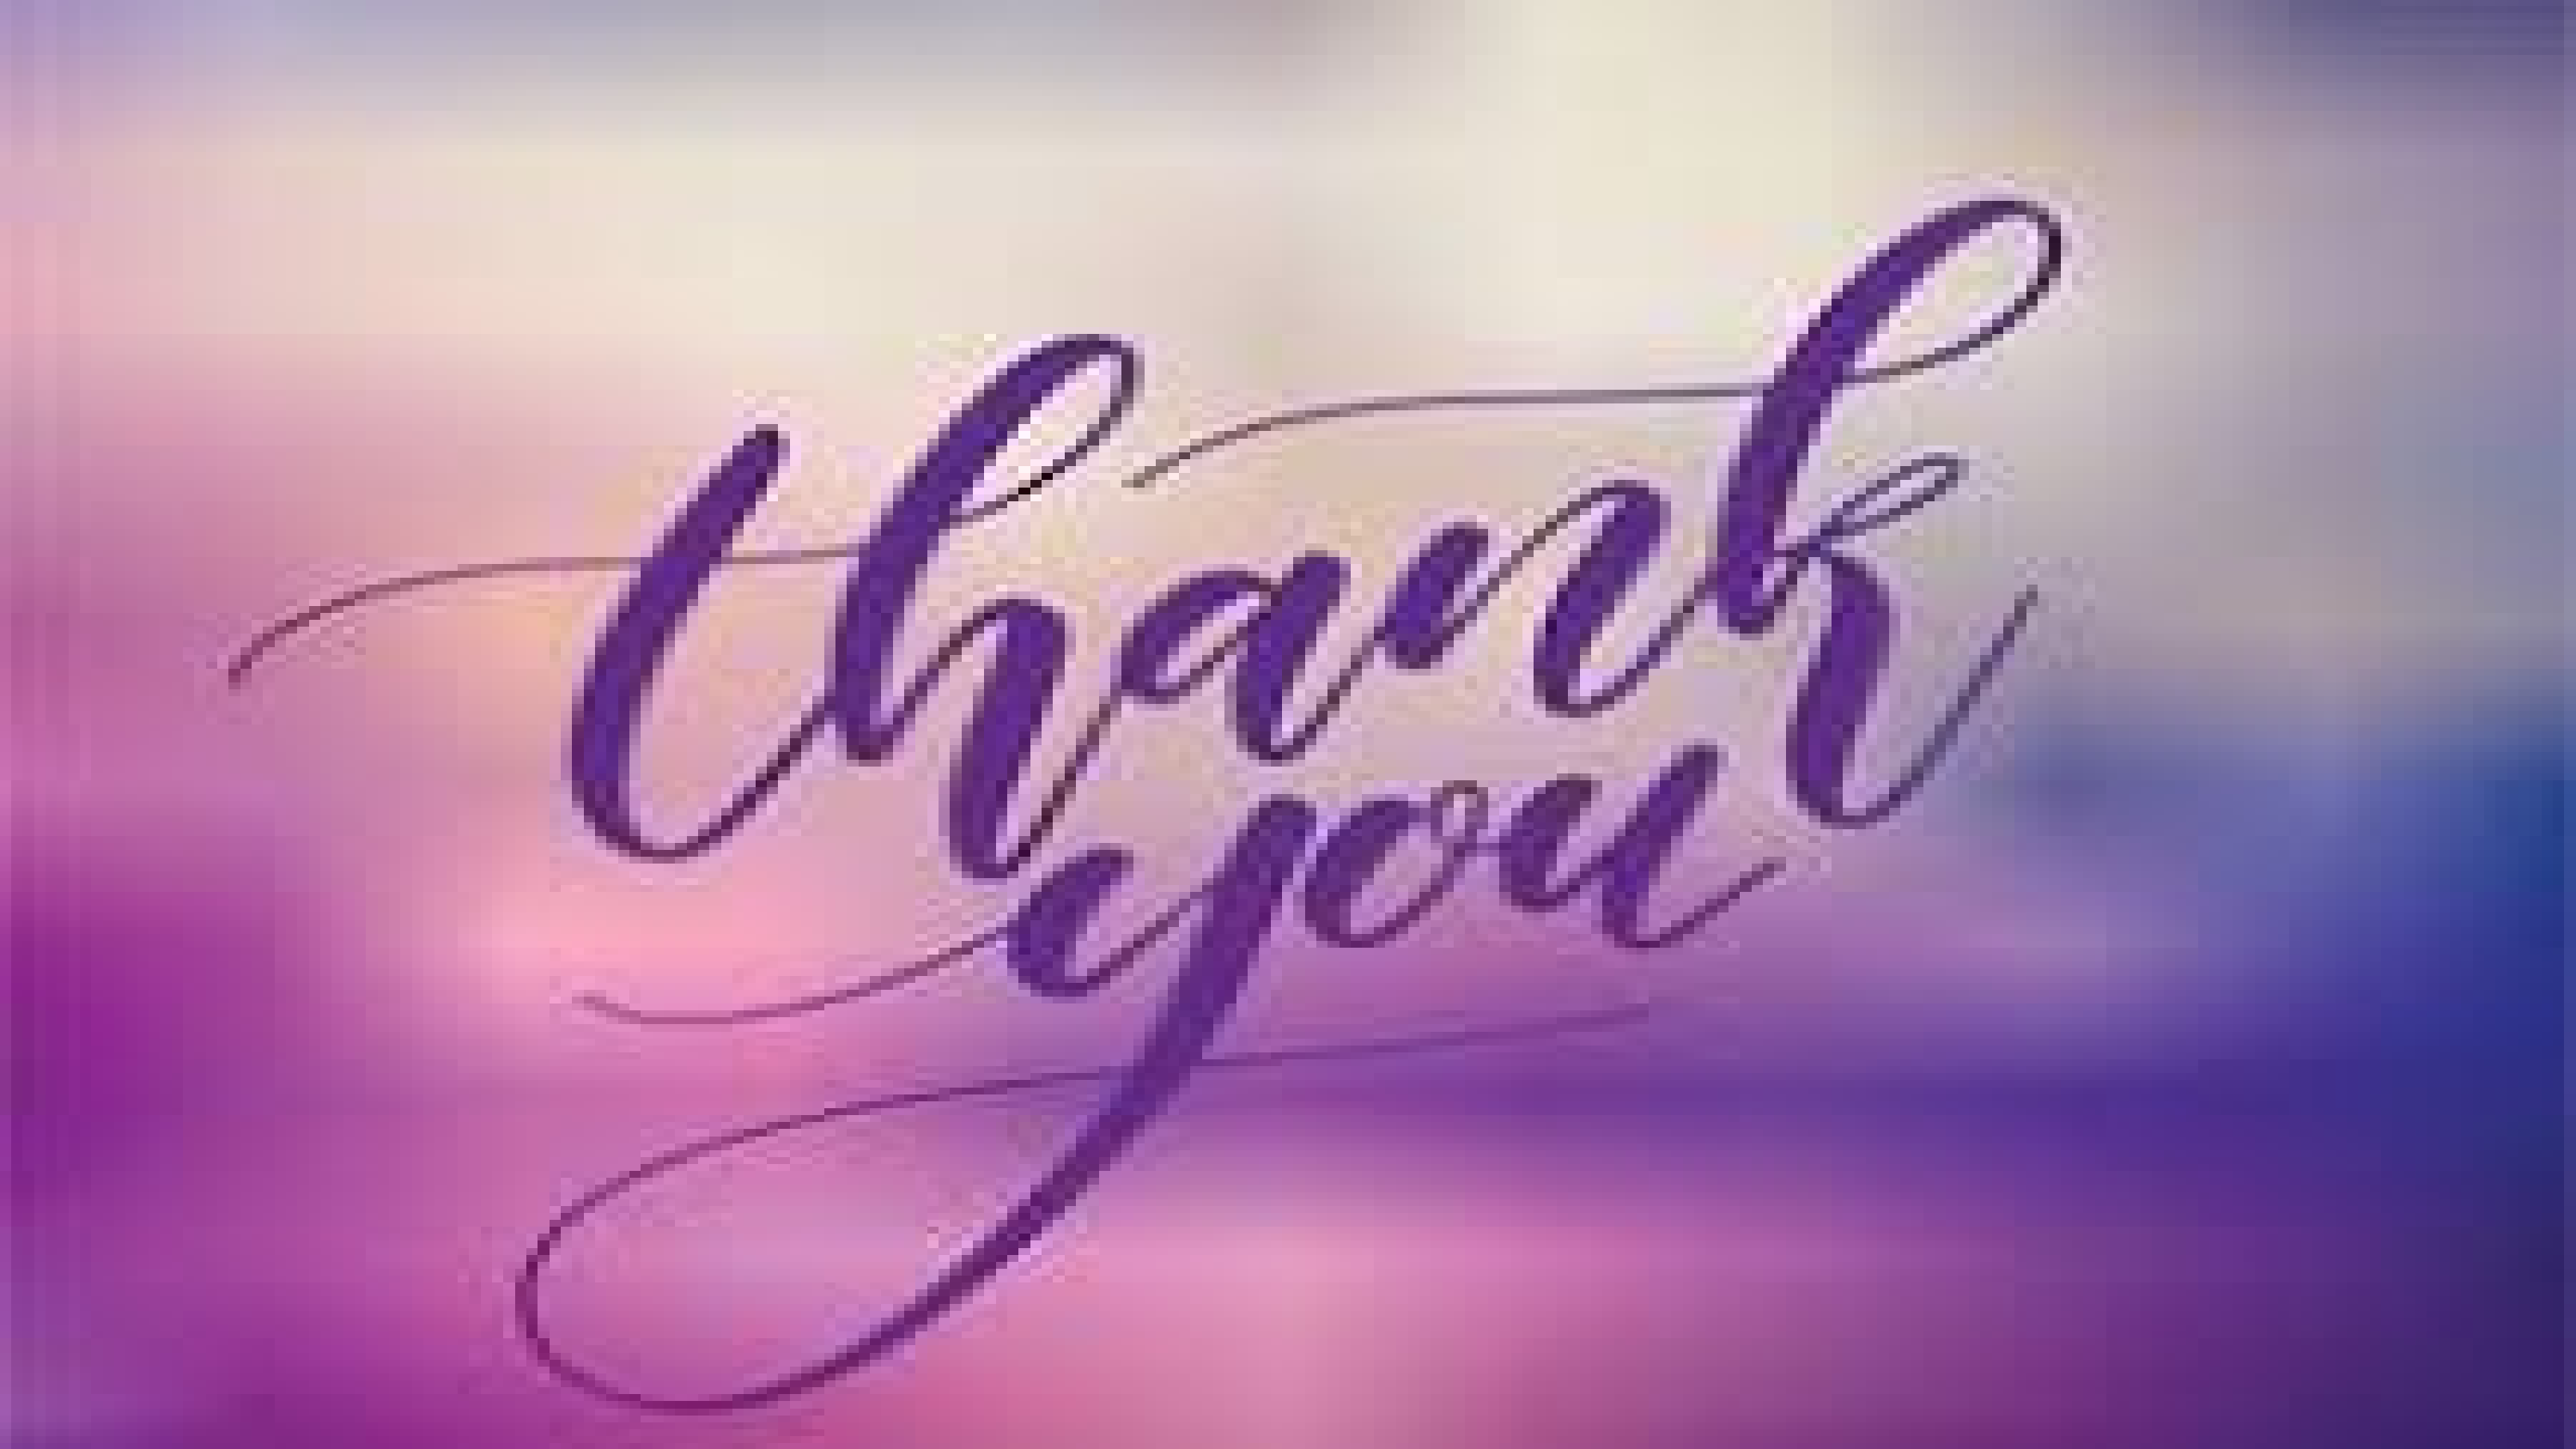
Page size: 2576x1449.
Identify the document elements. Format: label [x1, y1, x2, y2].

list [0, 0, 2576, 1449]
